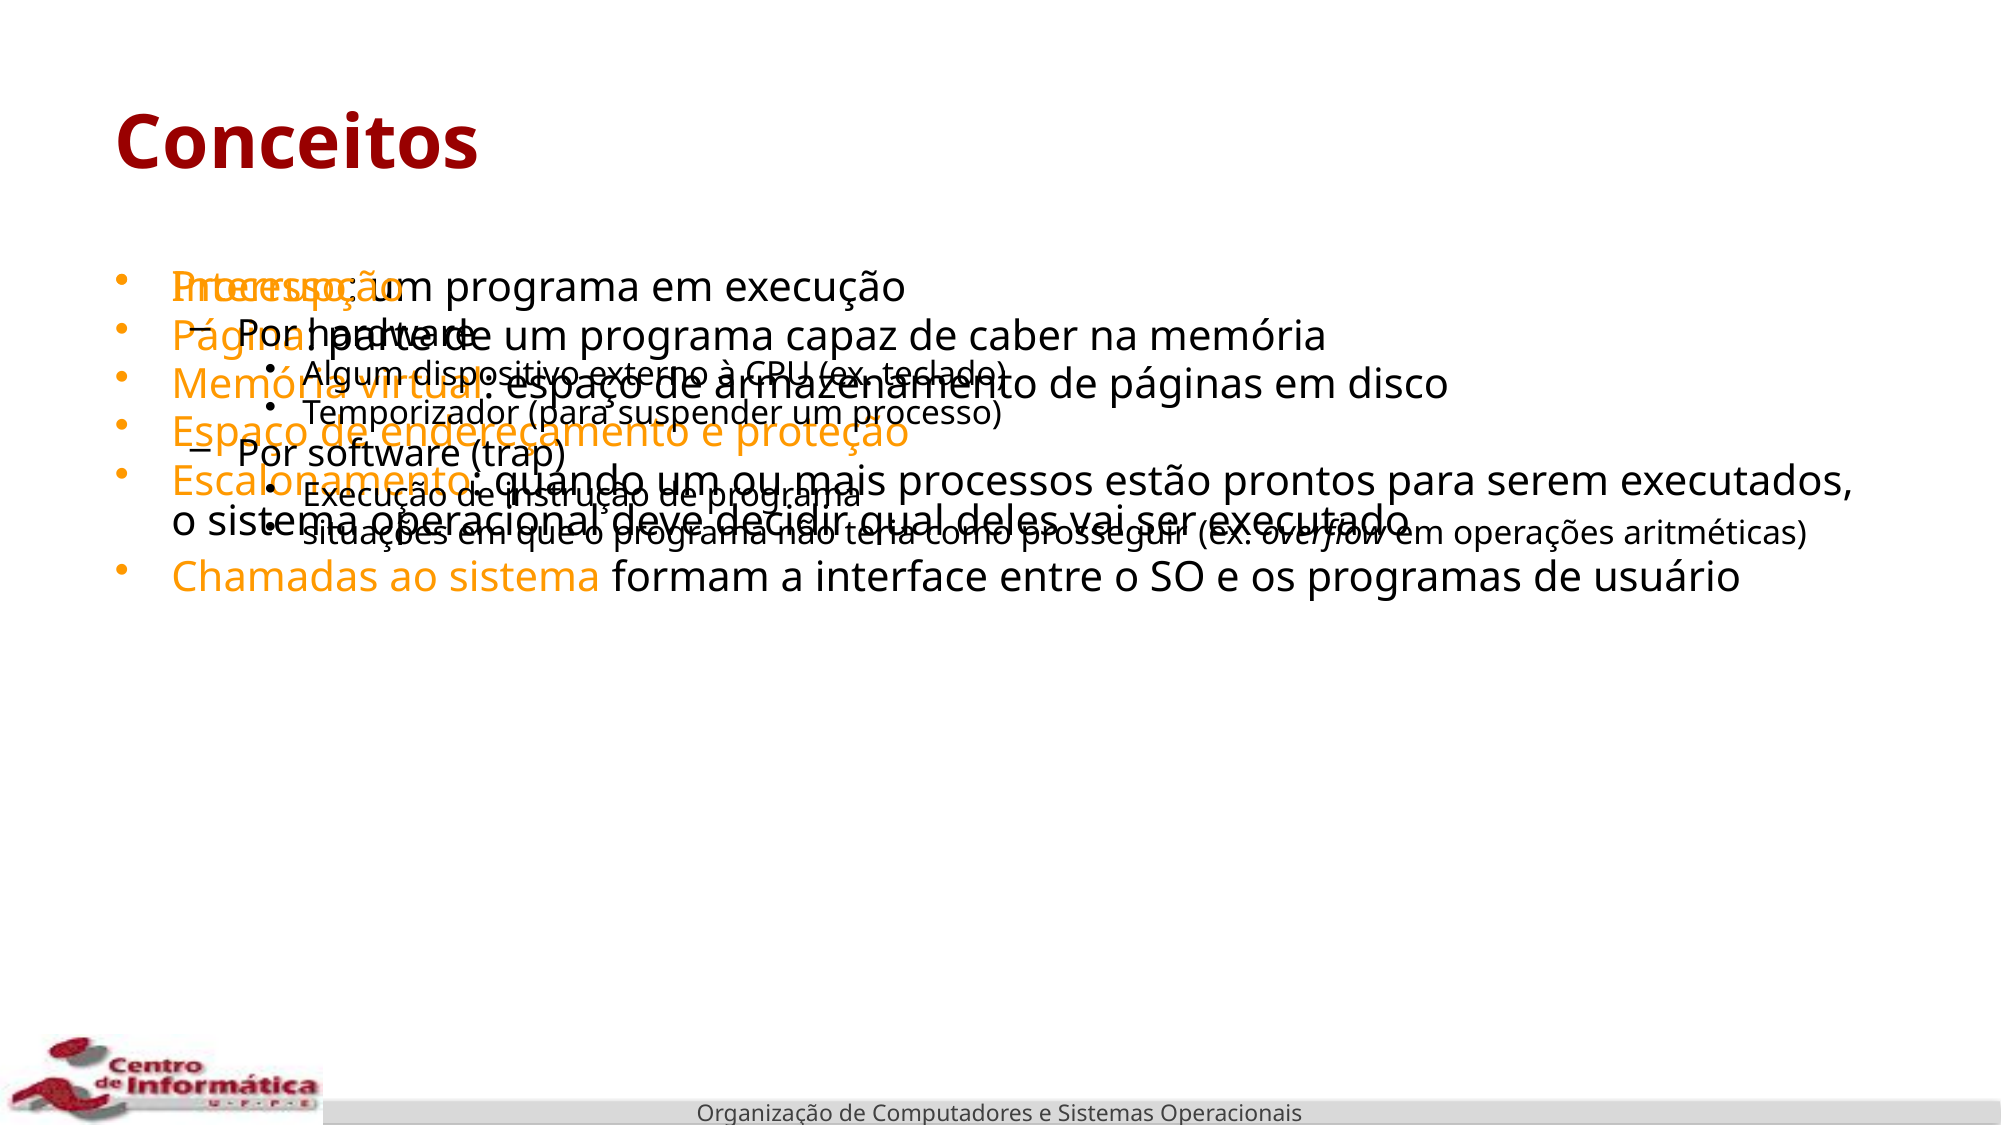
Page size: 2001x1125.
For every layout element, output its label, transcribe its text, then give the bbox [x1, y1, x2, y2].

title Conceitos [99, 44, 1901, 233]
picture [0, 1034, 323, 1125]
list Interrupção Por hardware Algum dispositivo externo à CPU (ex. teclado) Temporizador (para suspender um processo) Por software (trap) Execução de instrução de programa situações em que o programa não teria como prosseguir (ex. overflow em operações aritméticas) Chamadas ao sistema formam a interface entre o SO e os programas de usuário [99, 262, 1901, 1006]
